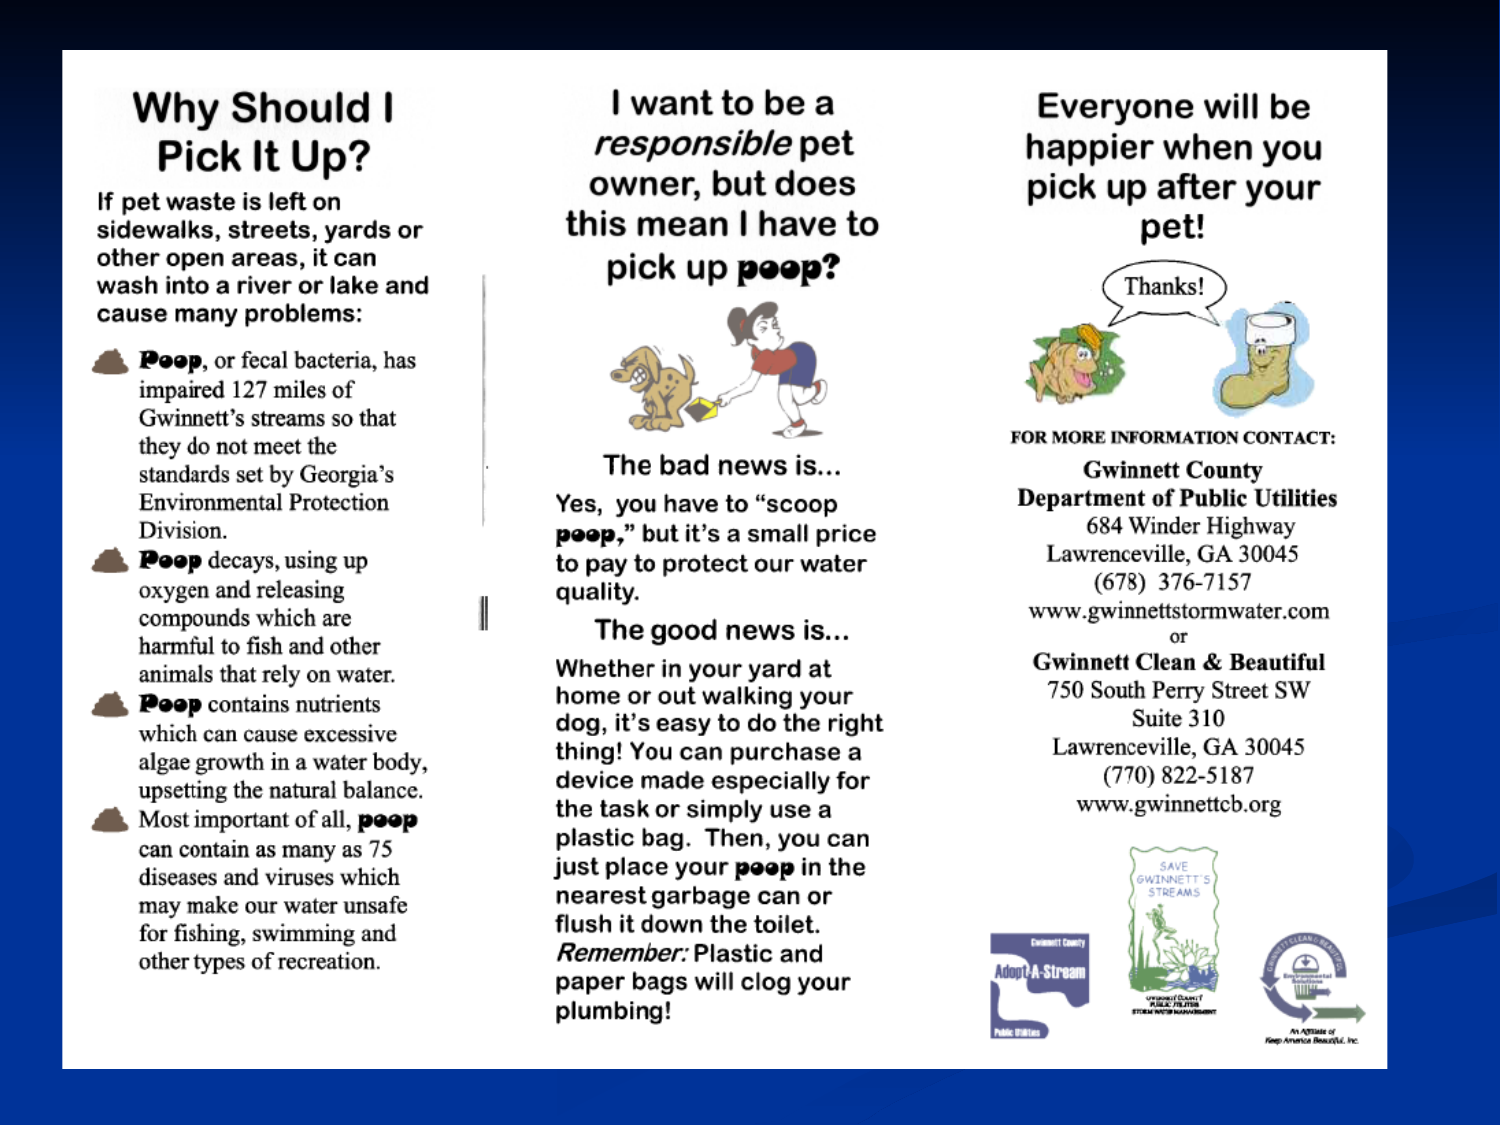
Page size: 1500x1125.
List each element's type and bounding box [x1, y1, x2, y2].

picture [62, 49, 1388, 1069]
